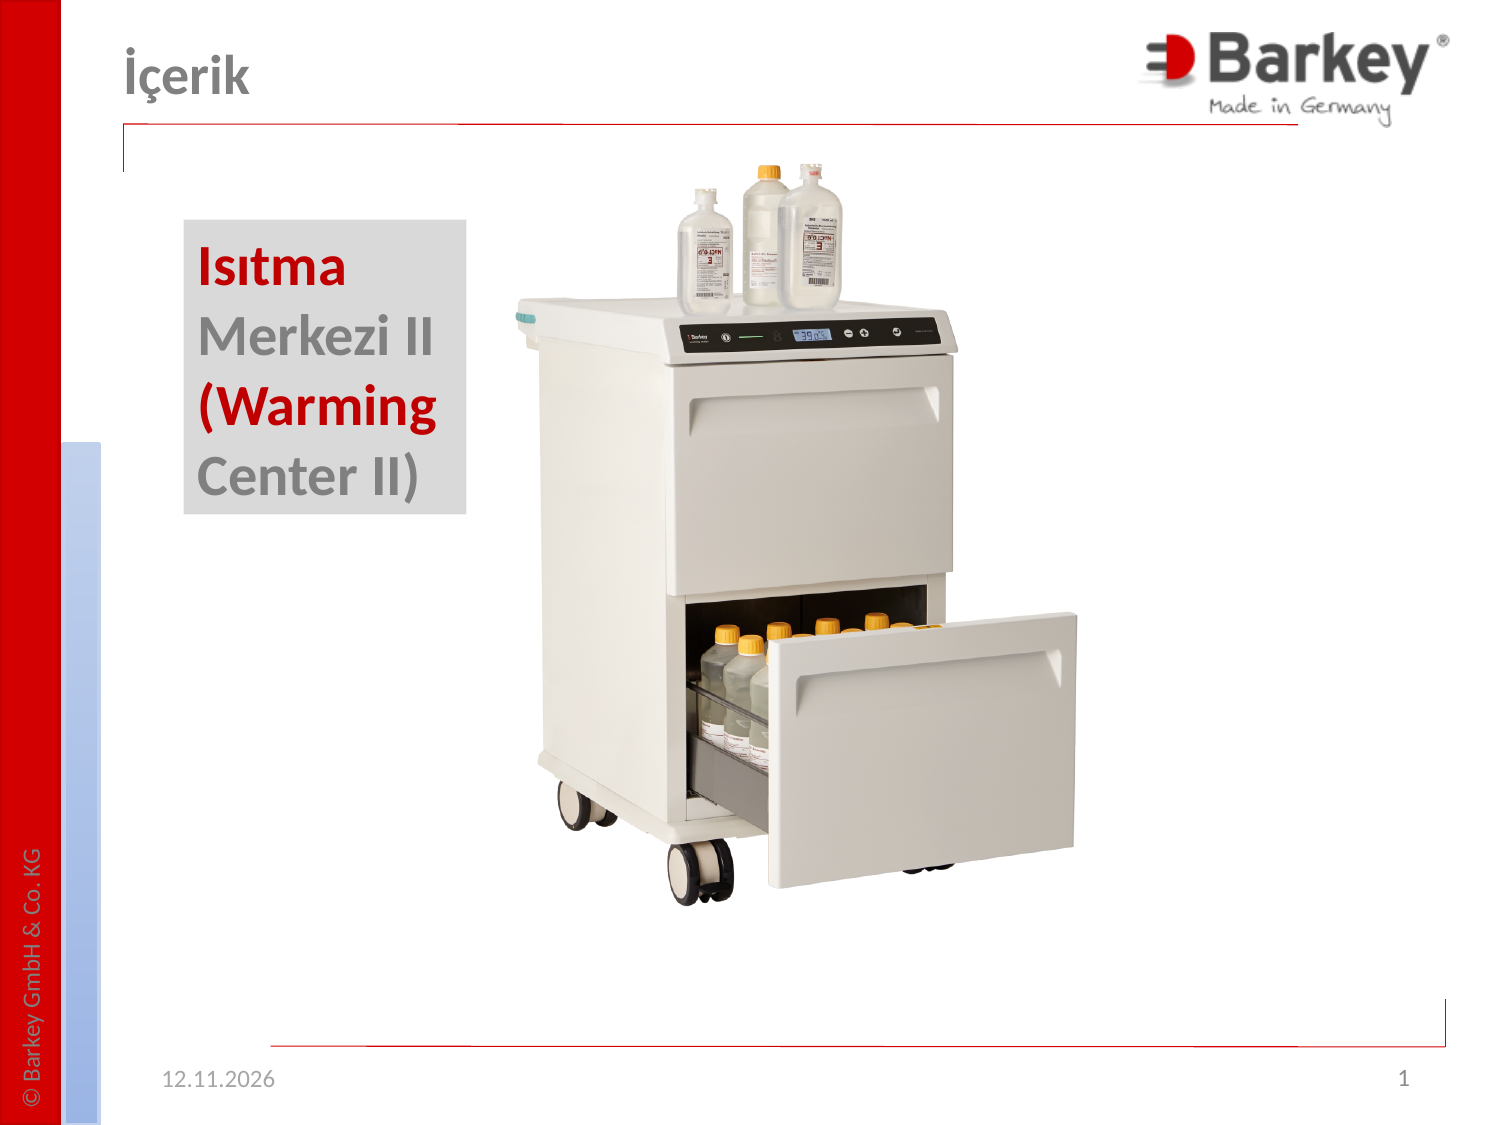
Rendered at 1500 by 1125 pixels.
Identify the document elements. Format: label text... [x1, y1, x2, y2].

text_box Isıtma Merkezi II (Warming Center II) [183, 219, 467, 515]
title İçerik [108, 31, 1459, 114]
picture [1128, 114, 1459, 128]
picture [501, 148, 1093, 937]
